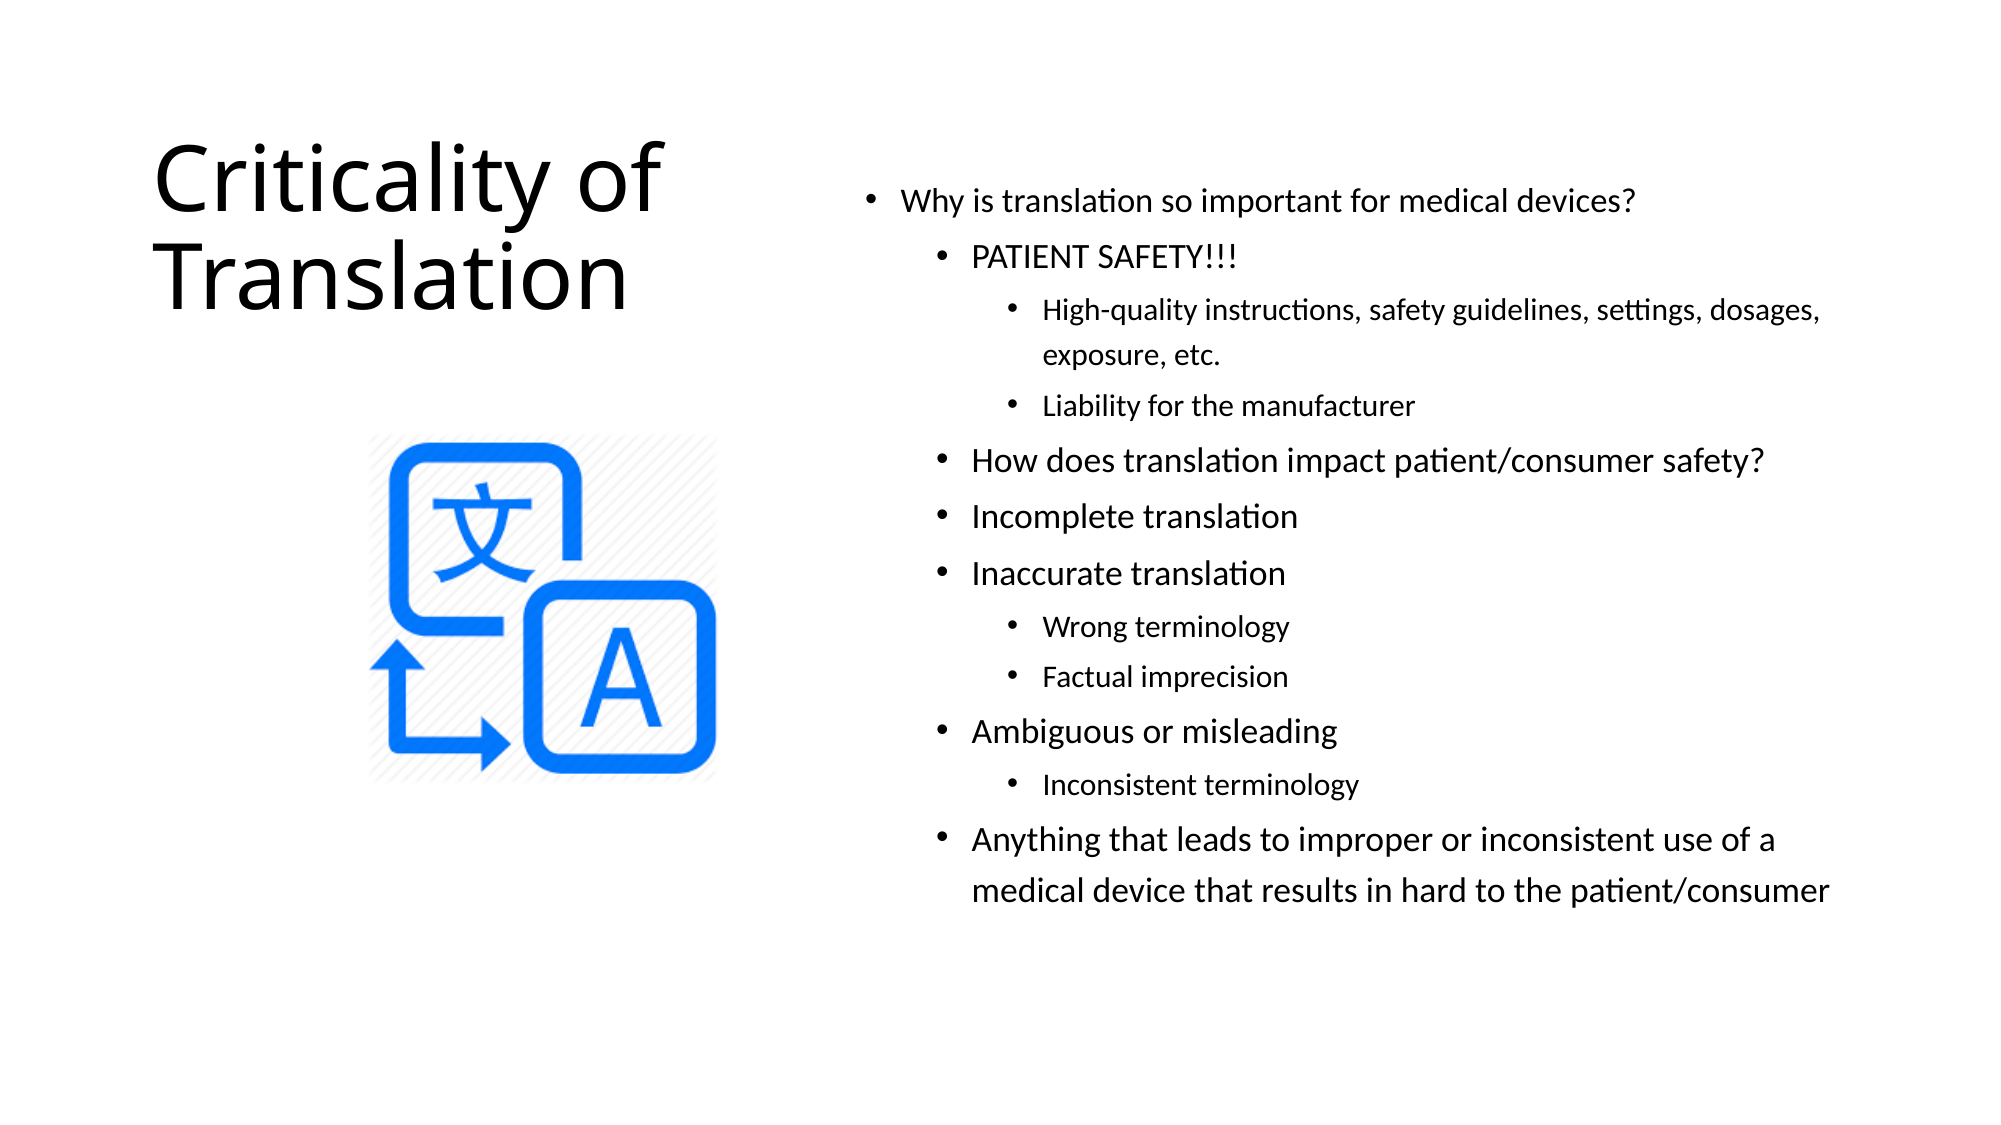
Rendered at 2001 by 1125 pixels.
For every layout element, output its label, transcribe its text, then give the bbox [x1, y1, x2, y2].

title Criticality of Translation [137, 75, 783, 338]
picture [367, 432, 719, 785]
list Why is translation so important for medical devices? PATIENT SAFETY!!! High-quality instructions, safety guidelines, settings, dosages, exposure, etc. Liability for the manufacturer How does translation impact patient/consumer safety? Incomplete translation Inaccurate translation Wrong terminology Factual imprecision Ambiguous or misleading Inconsistent terminology Anything that leads to improper or inconsistent use of a medical device that results in hard to the patient/consumer [850, 161, 1863, 962]
